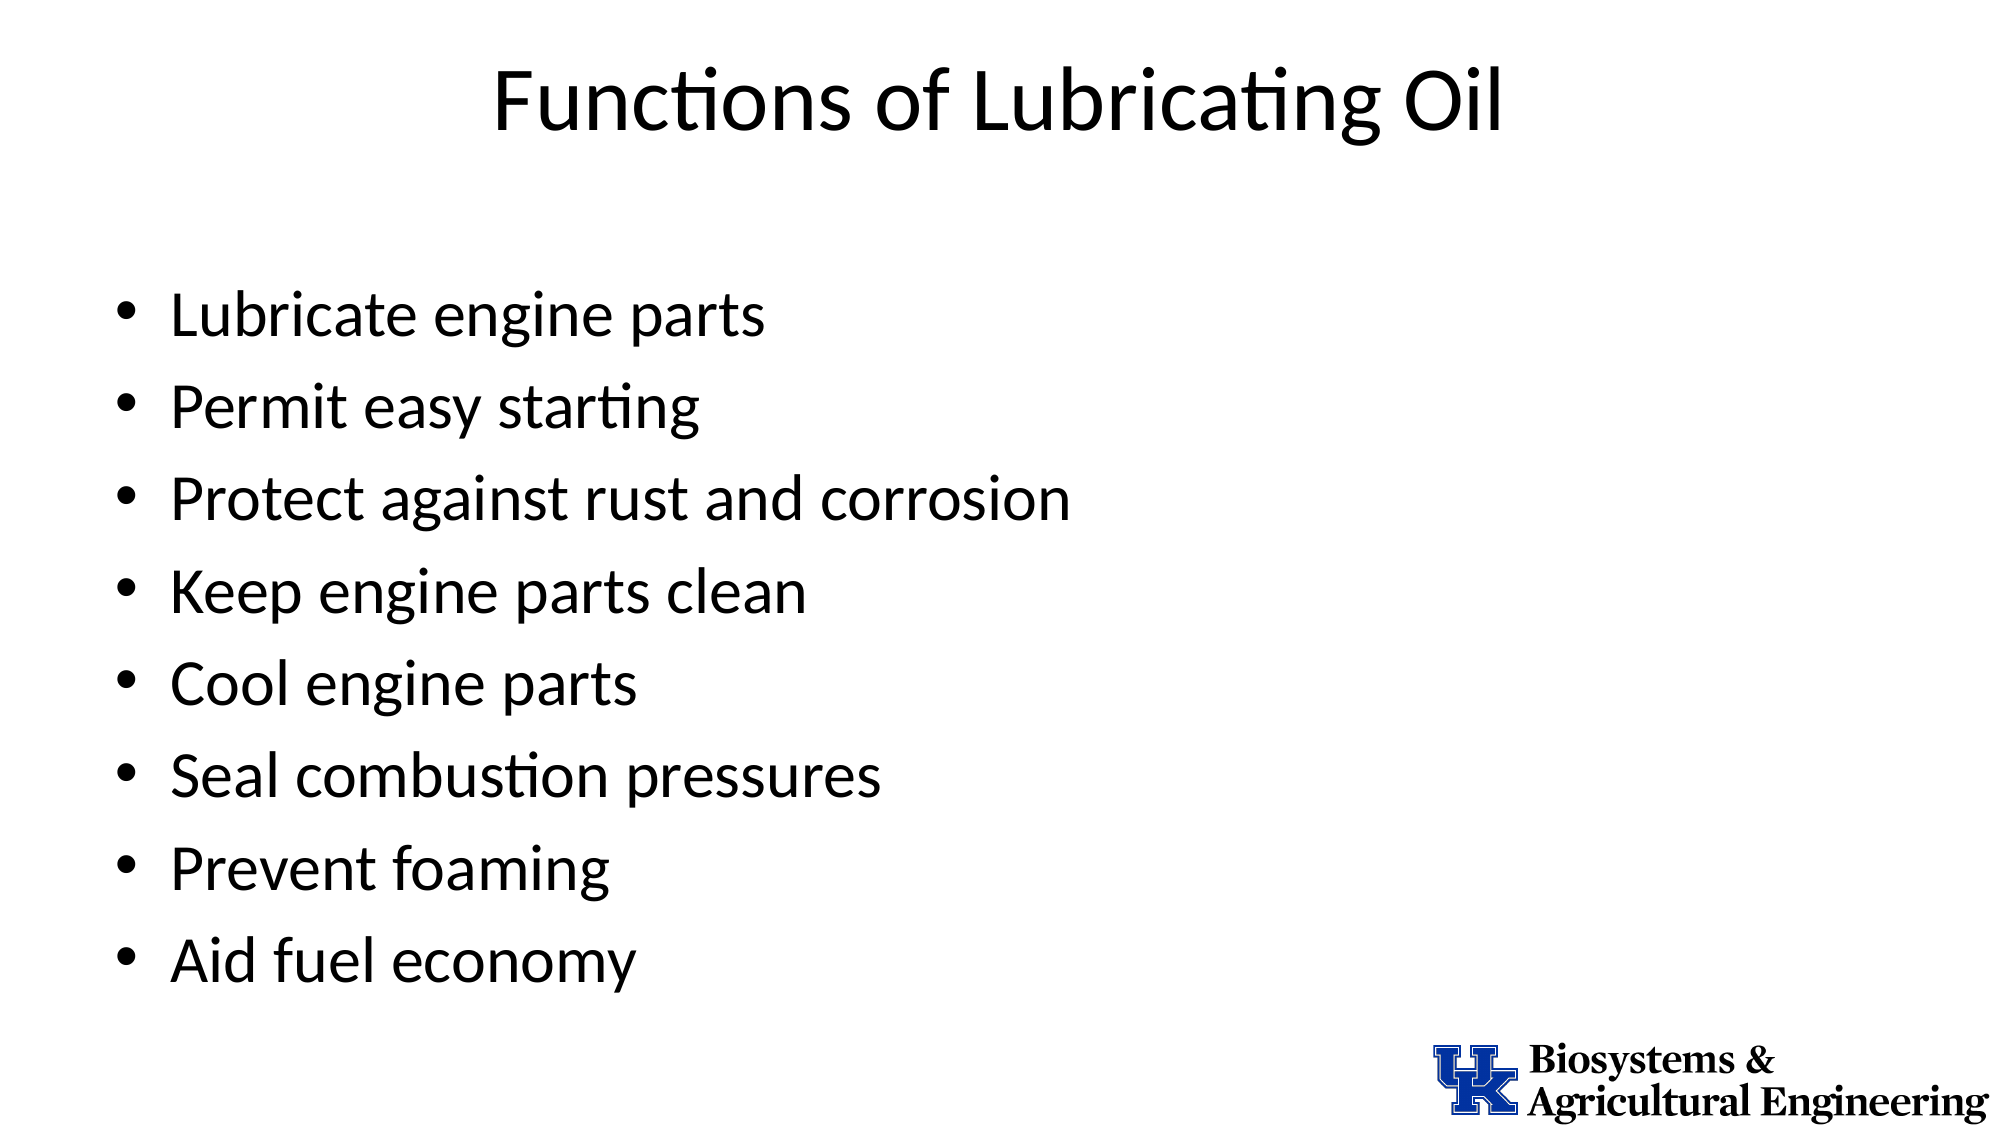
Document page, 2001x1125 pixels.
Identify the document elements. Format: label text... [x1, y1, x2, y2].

list Lubricate engine parts Permit easy starting Protect against rust and corrosion Keep engine parts clean Cool engine parts Seal combustion pressures Prevent foaming Aid fuel economy [99, 262, 1900, 1005]
picture [1433, 1037, 1995, 1125]
title Functions of Lubricating Oil [99, 0, 1900, 188]
